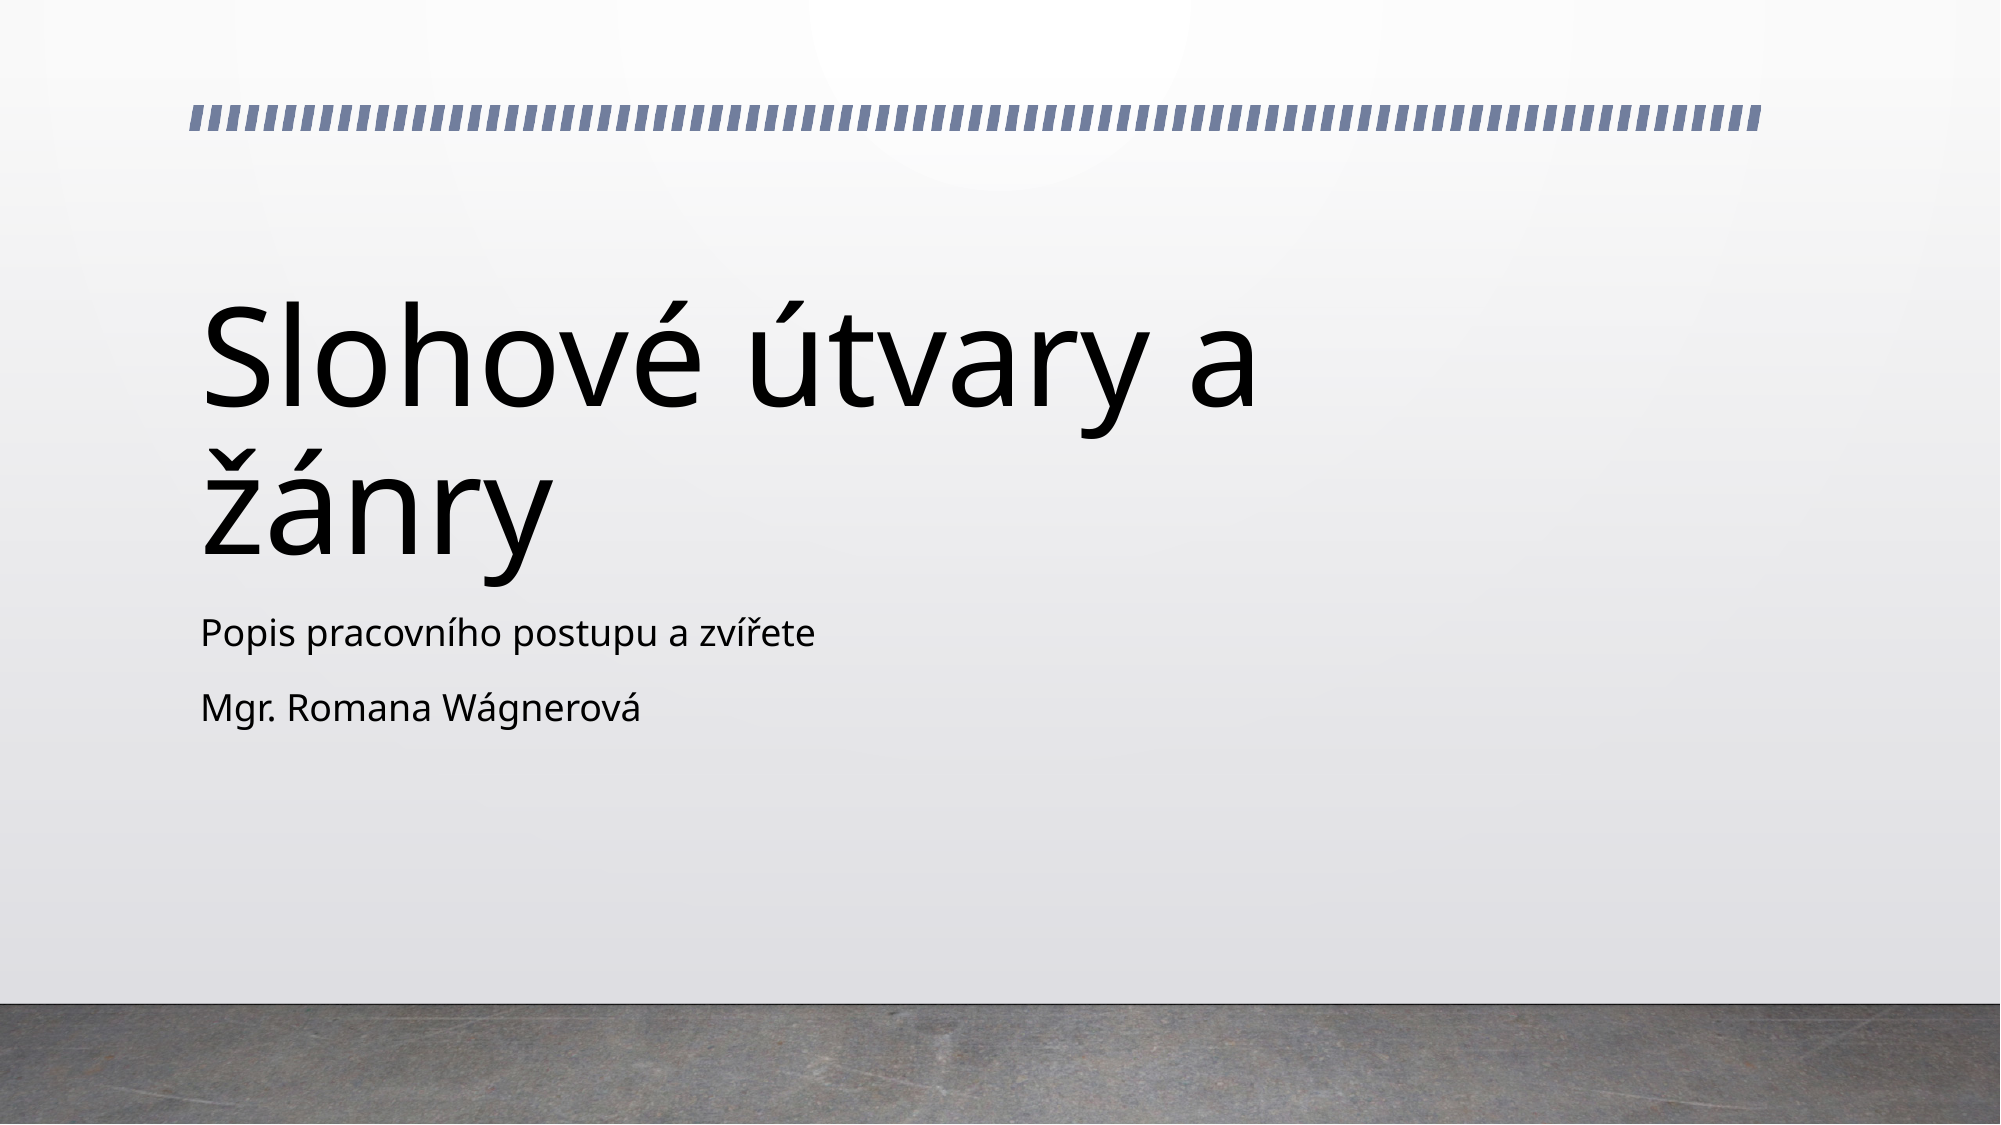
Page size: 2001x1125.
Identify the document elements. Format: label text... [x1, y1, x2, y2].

title Slohové útvary a žánry [185, 155, 1602, 584]
subtitle Popis pracovního postupu a zvířete Mgr. Romana Wágnerová [185, 584, 1602, 761]
picture [0, 1004, 2000, 1124]
